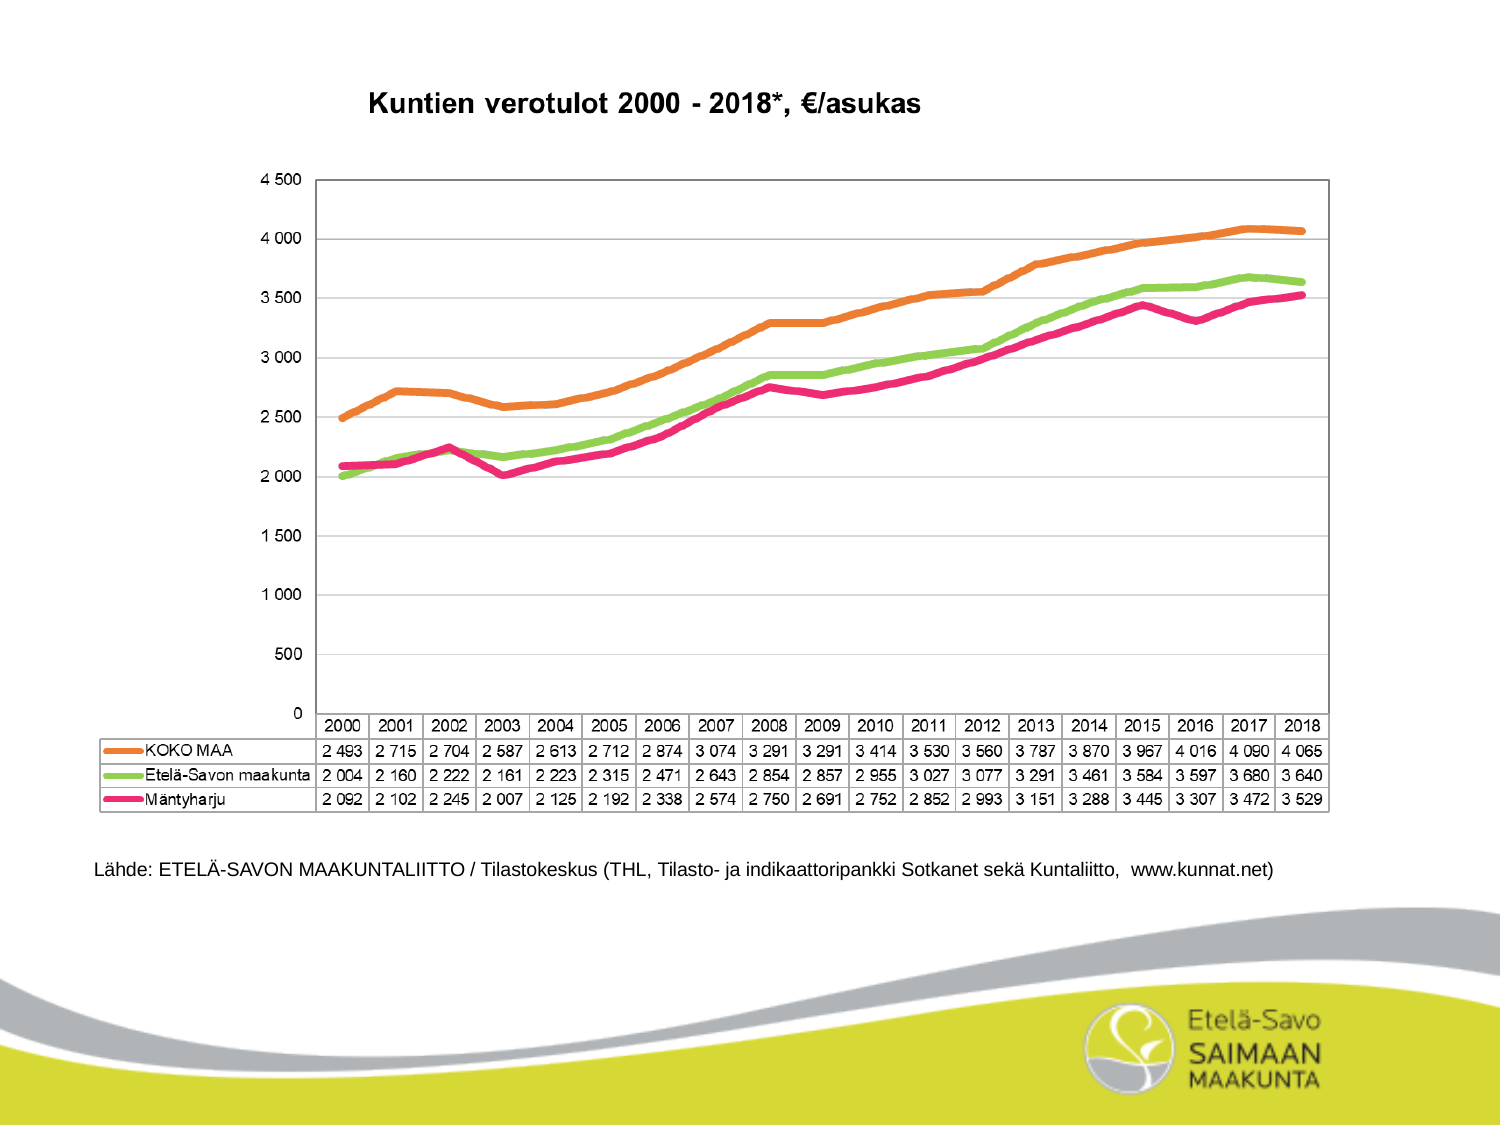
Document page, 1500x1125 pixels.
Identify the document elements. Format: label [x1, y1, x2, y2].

picture [0, 891, 1500, 1125]
text_box [76, 77, 1345, 881]
